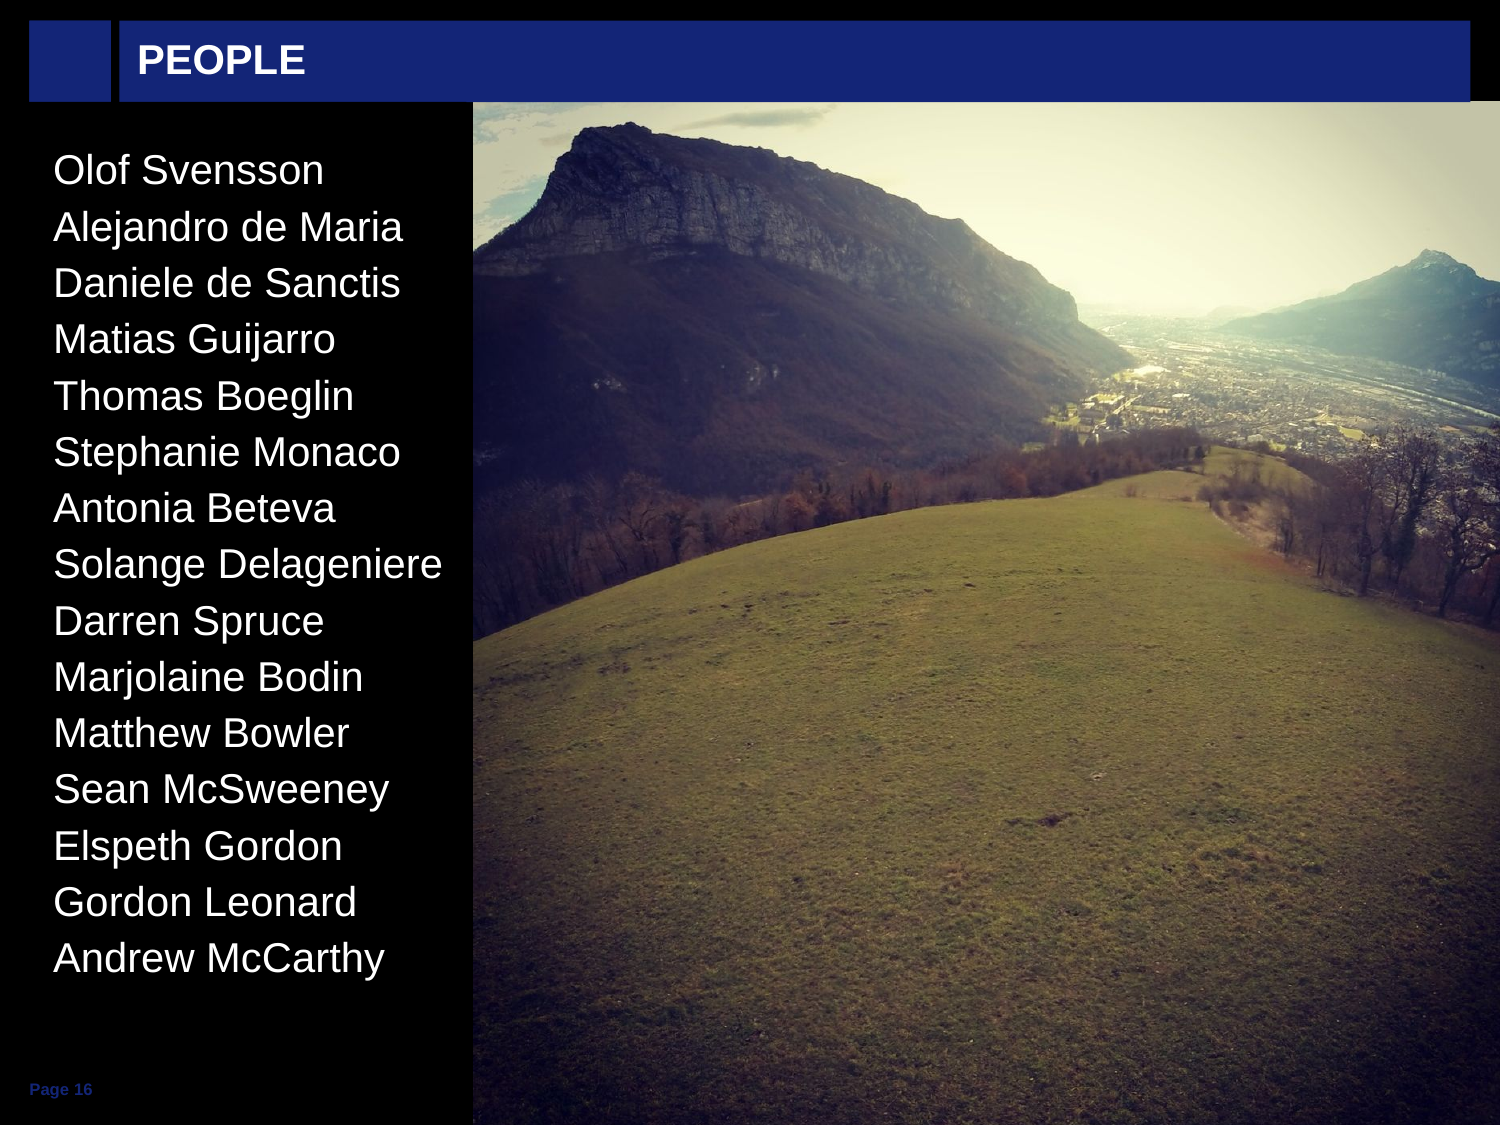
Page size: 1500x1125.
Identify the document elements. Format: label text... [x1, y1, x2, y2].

title People [119, 20, 1471, 103]
list Olof Svensson Alejandro de Maria Daniele de Sanctis Matias Guijarro Thomas Boeglin Stephanie Monaco Antonia Beteva Solange Delageniere Darren Spruce Marjolaine Bodin Matthew Bowler Sean McSweeney Elspeth Gordon Gordon Leonard Andrew McCarthy [17, 101, 467, 965]
slide_number Page 16 [29, 1063, 98, 1099]
picture [473, 101, 1500, 1125]
